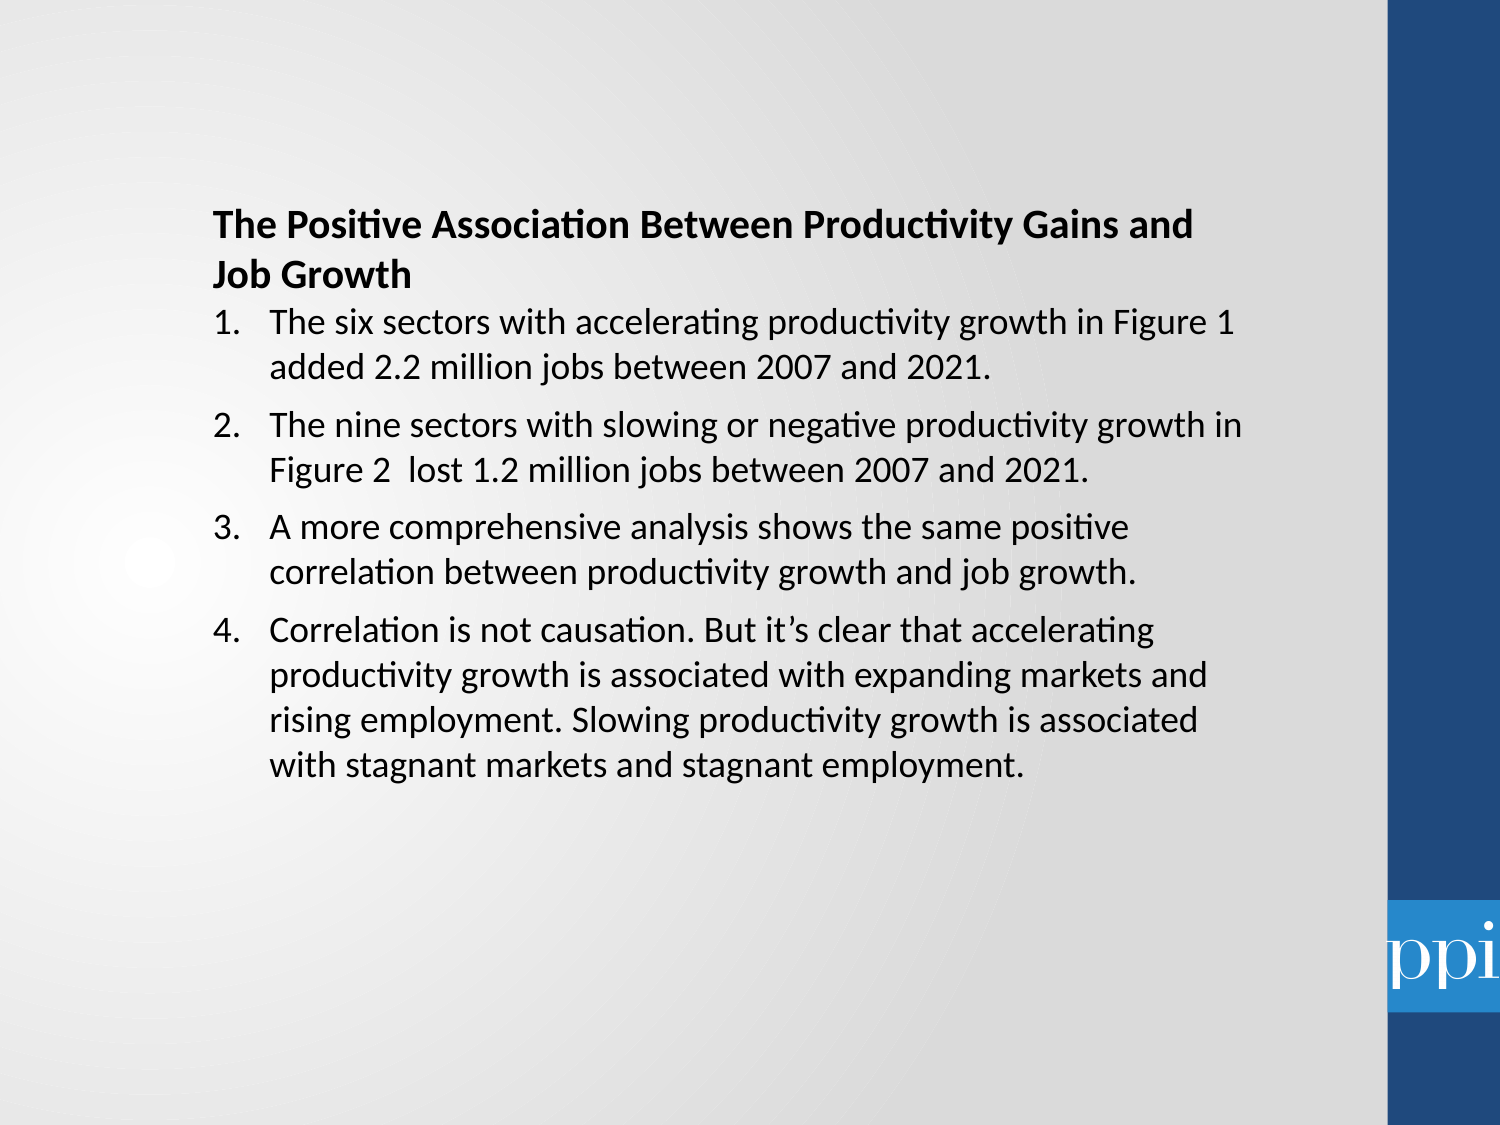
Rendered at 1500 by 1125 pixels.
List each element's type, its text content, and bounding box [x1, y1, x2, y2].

picture [1386, 921, 1499, 989]
text_box The Positive Association Between Productivity Gains and Job Growth The six sectors with accelerating productivity growth in Figure 1 added 2.2 million jobs between 2007 and 2021. The nine sectors with slowing or negative productivity growth in Figure 2 lost 1.2 million jobs between 2007 and 2021. A more comprehensive analysis shows the same positive correlation between productivity growth and job growth. Correlation is not causation. But it’s clear that accelerating productivity growth is associated with expanding markets and rising employment. Slowing productivity growth is associated with stagnant markets and stagnant employment. [198, 189, 1276, 850]
